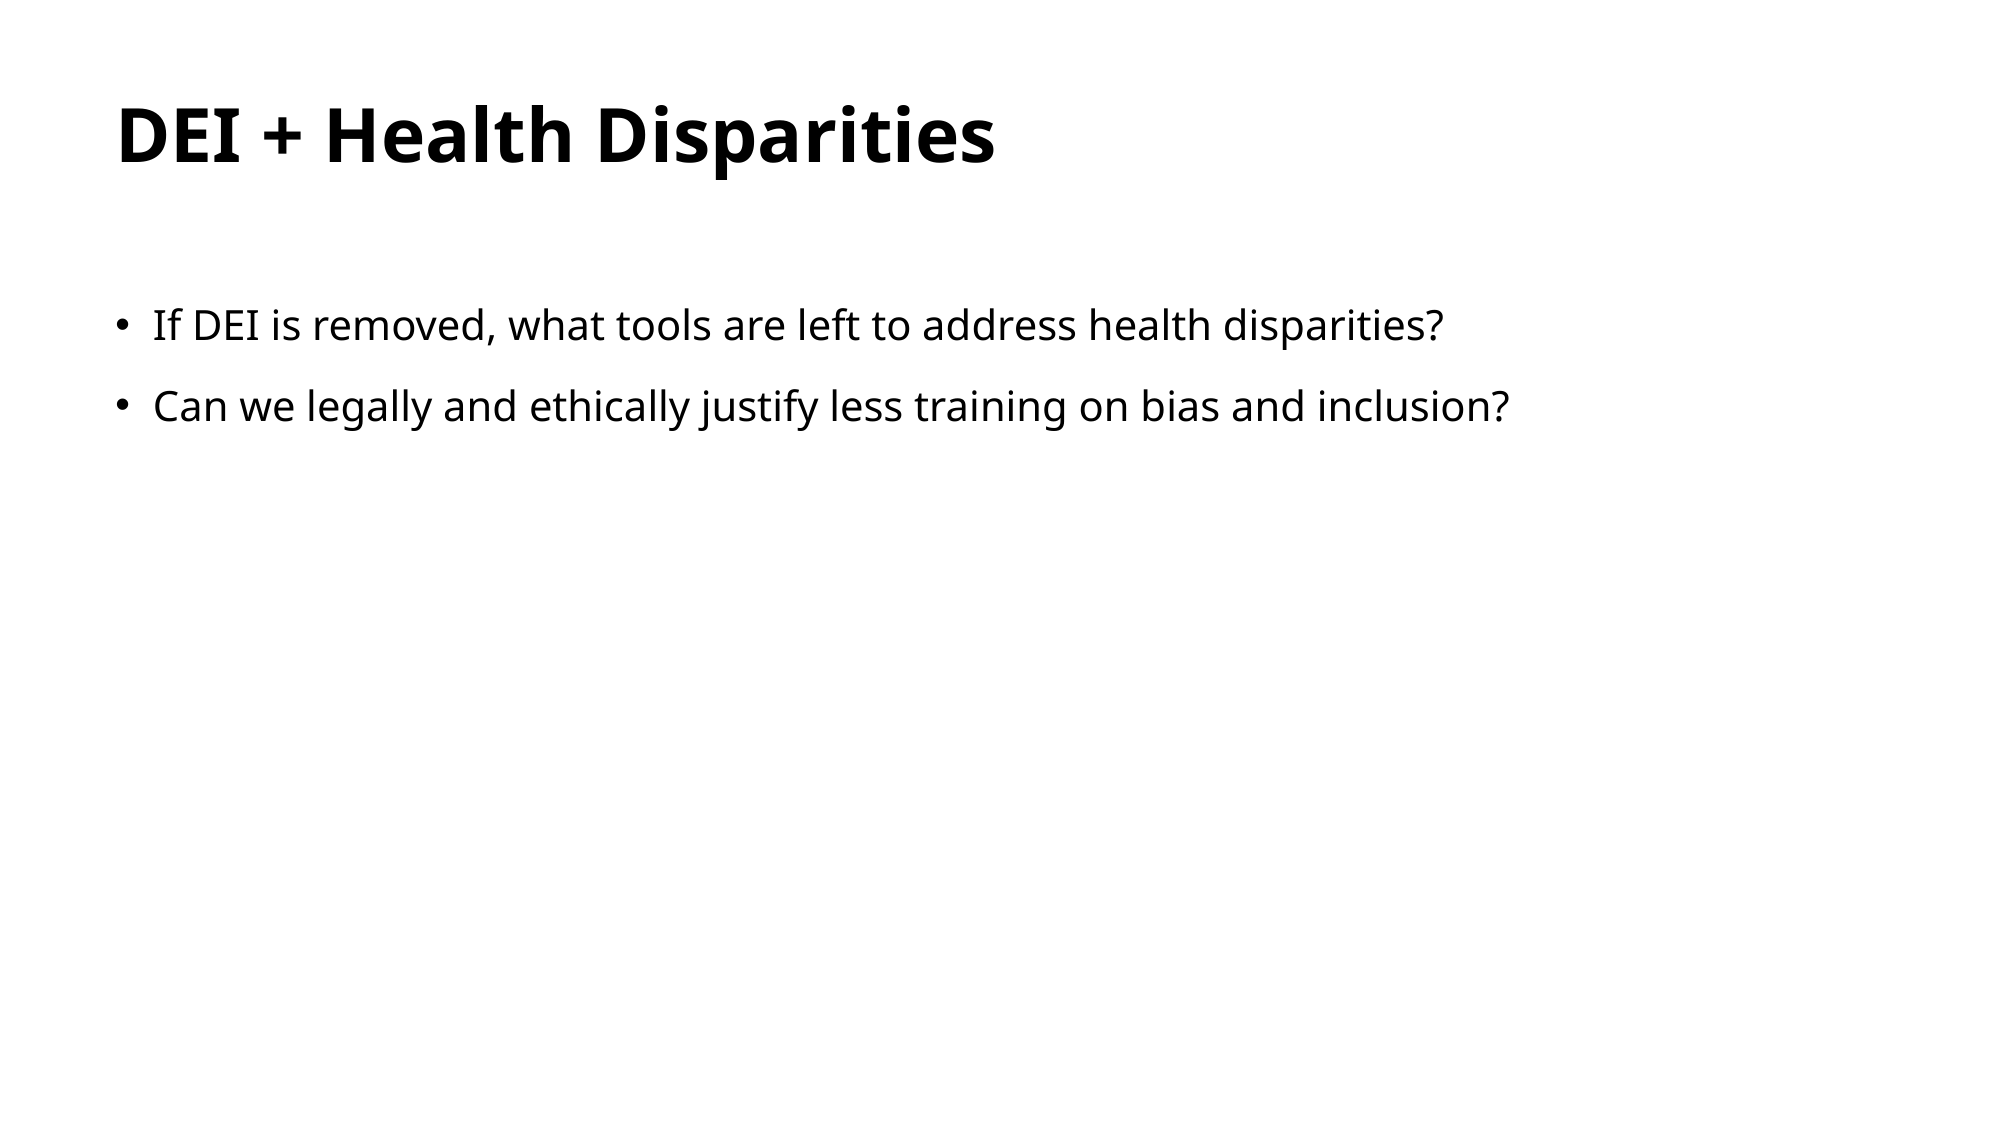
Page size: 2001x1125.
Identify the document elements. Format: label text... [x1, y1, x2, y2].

list If DEI is removed, what tools are left to address health disparities? Can we legally and ethically justify less training on bias and inclusion? [100, 281, 1849, 1035]
title DEI + Health Disparities [100, 90, 1849, 276]
